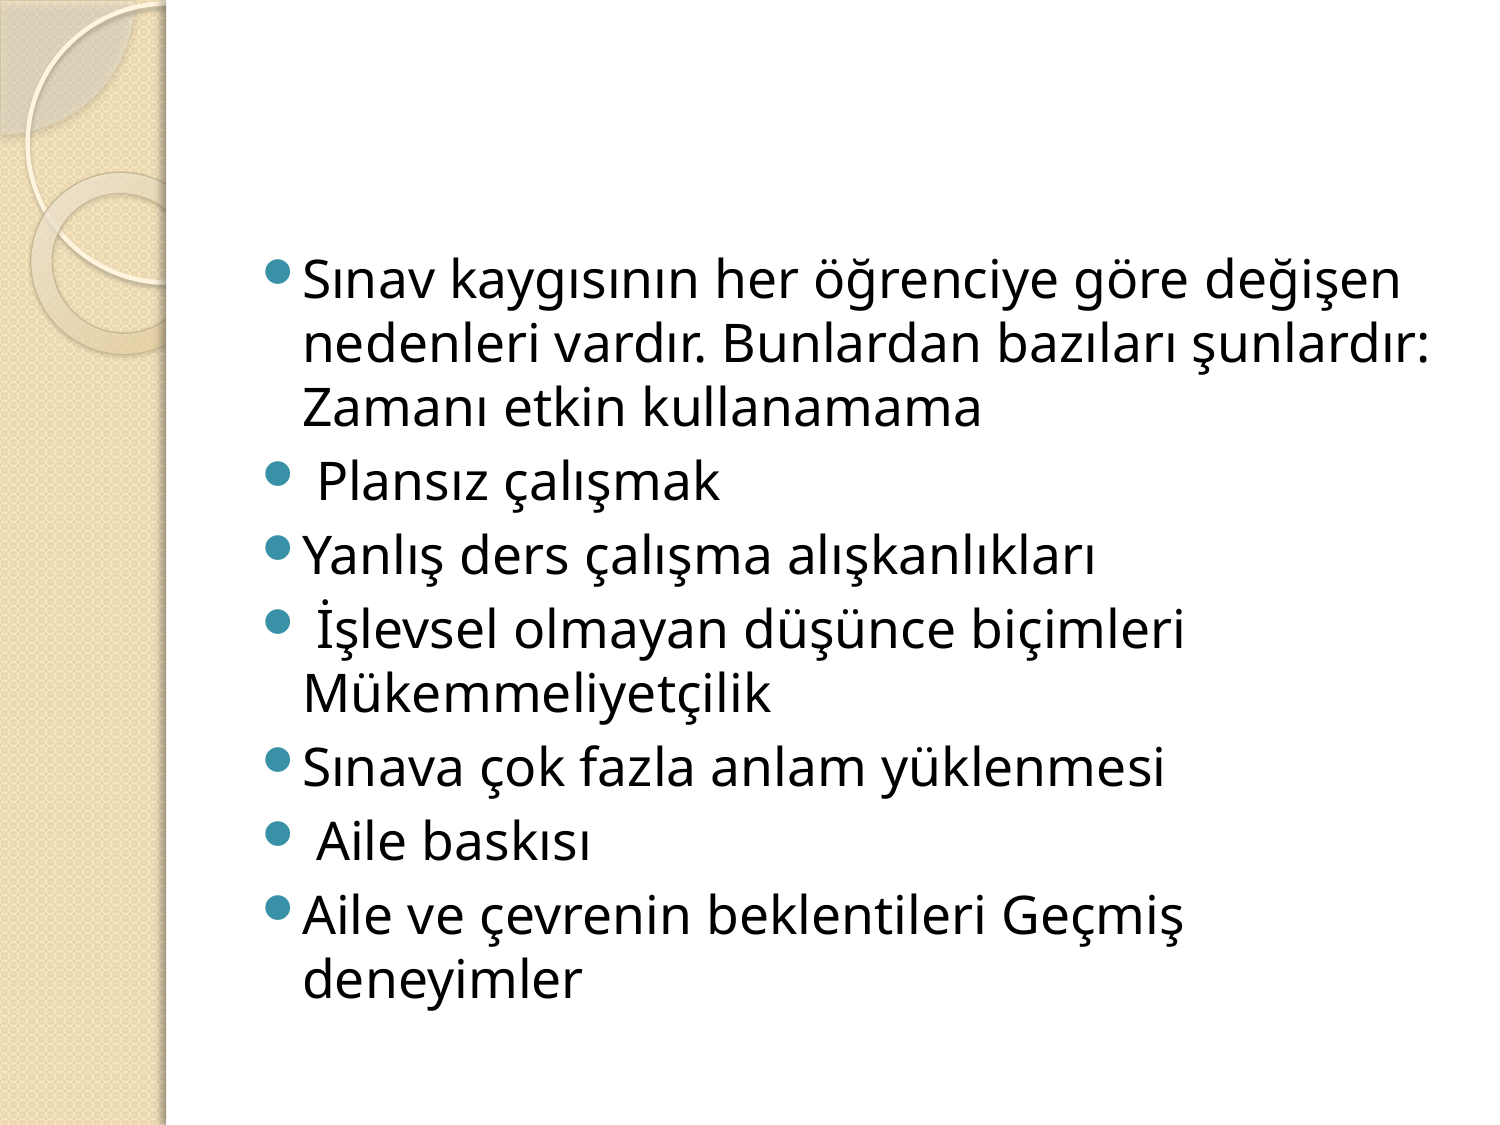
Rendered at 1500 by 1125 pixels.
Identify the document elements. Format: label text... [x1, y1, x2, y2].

list Sınav kaygısının her öğrenciye göre değişen nedenleri vardır. Bunlardan bazıları şunlardır: Zamanı etkin kullanamama Plansız çalışmak Yanlış ders çalışma alışkanlıkları İşlevsel olmayan düşünce biçimleri Mükemmeliyetçilik Sınava çok fazla anlam yüklenmesi Aile baskısı Aile ve çevrenin beklentileri Geçmiş deneyimler [235, 237, 1466, 1025]
